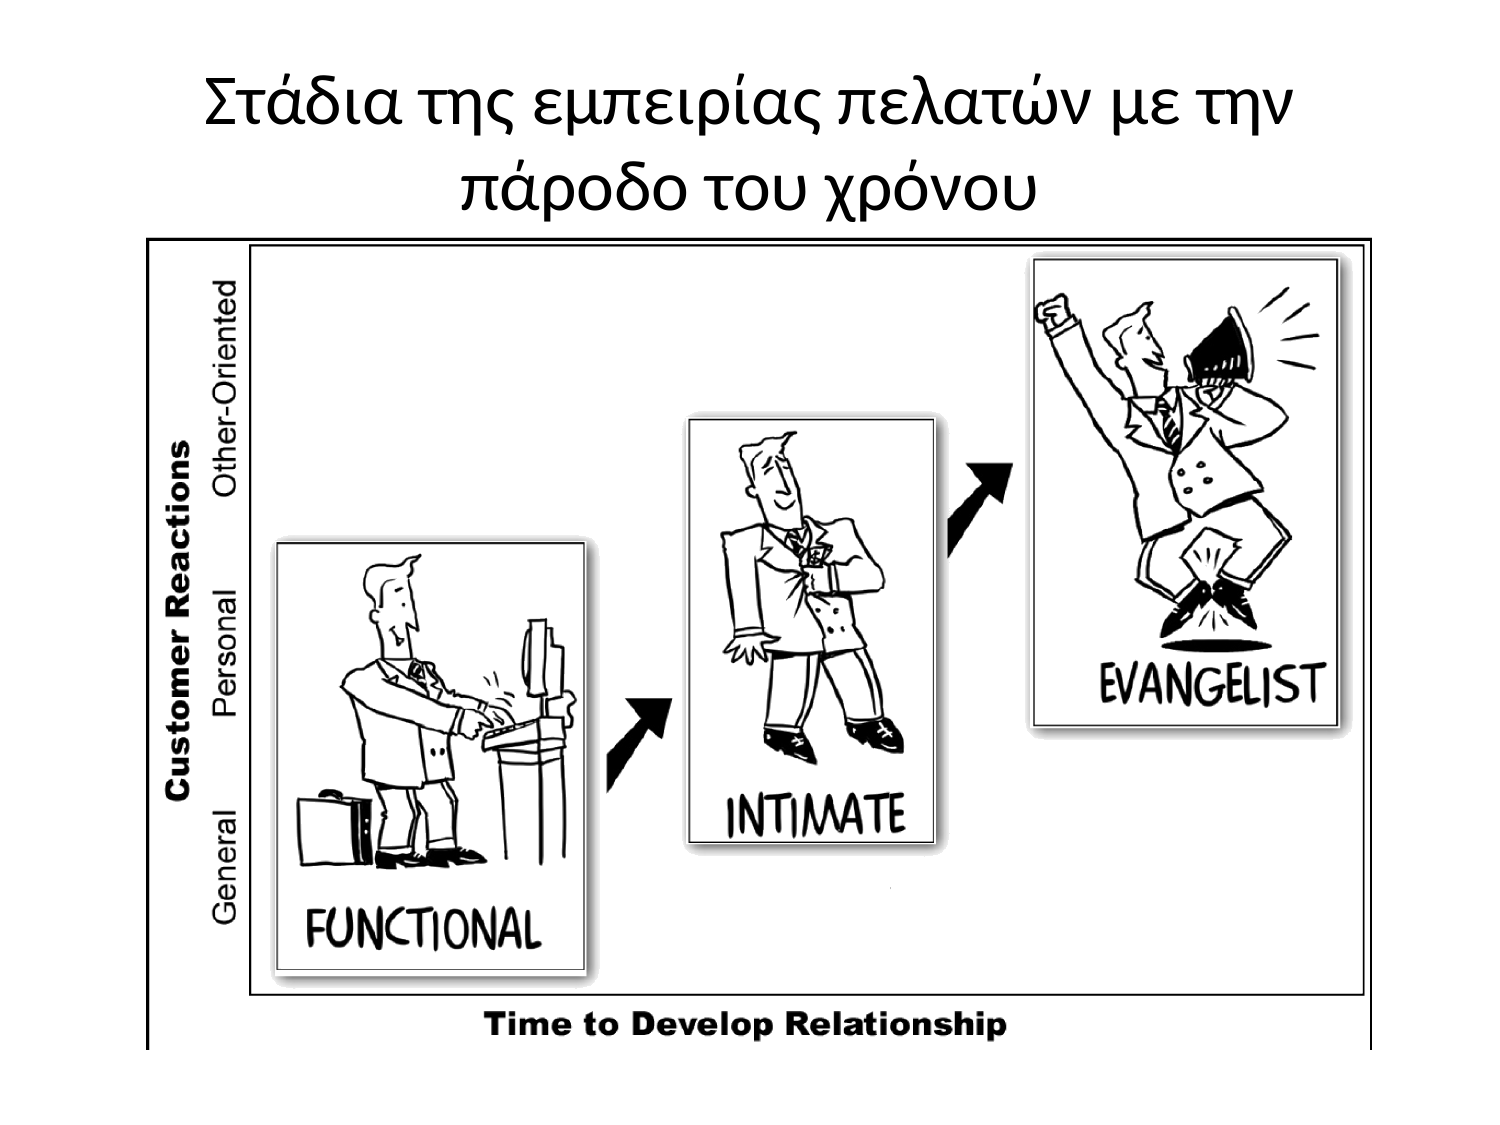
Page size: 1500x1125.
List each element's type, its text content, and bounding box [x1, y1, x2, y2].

picture [145, 237, 1372, 1050]
title Στάδια της εμπειρίας πελατών με την πάροδο του χρόνου [75, 45, 1425, 233]
